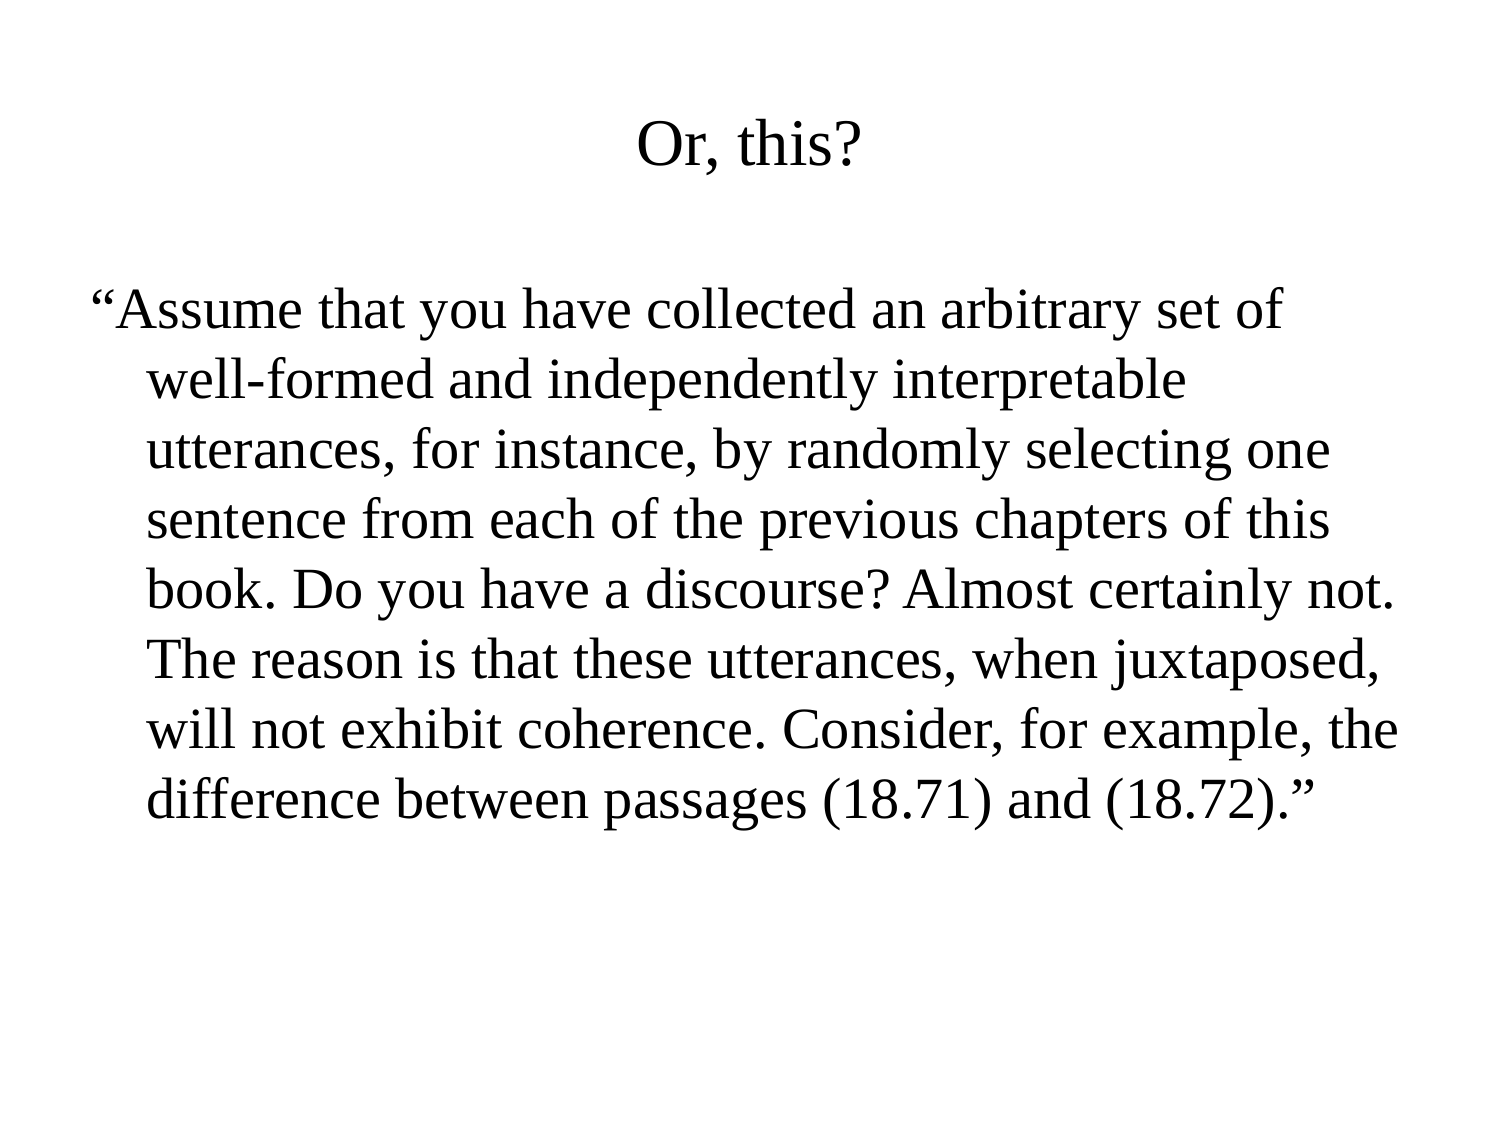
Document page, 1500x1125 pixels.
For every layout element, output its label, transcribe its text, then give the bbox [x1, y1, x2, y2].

list “Assume that you have collected an arbitrary set of well-formed and independently interpretable utterances, for instance, by randomly selecting one sentence from each of the previous chapters of this book. Do you have a discourse? Almost certainly not. The reason is that these utterances, when juxtaposed, will not exhibit coherence. Consider, for example, the difference between passages (18.71) and (18.72).” [75, 262, 1425, 1005]
title Or, this? [75, 45, 1425, 233]
